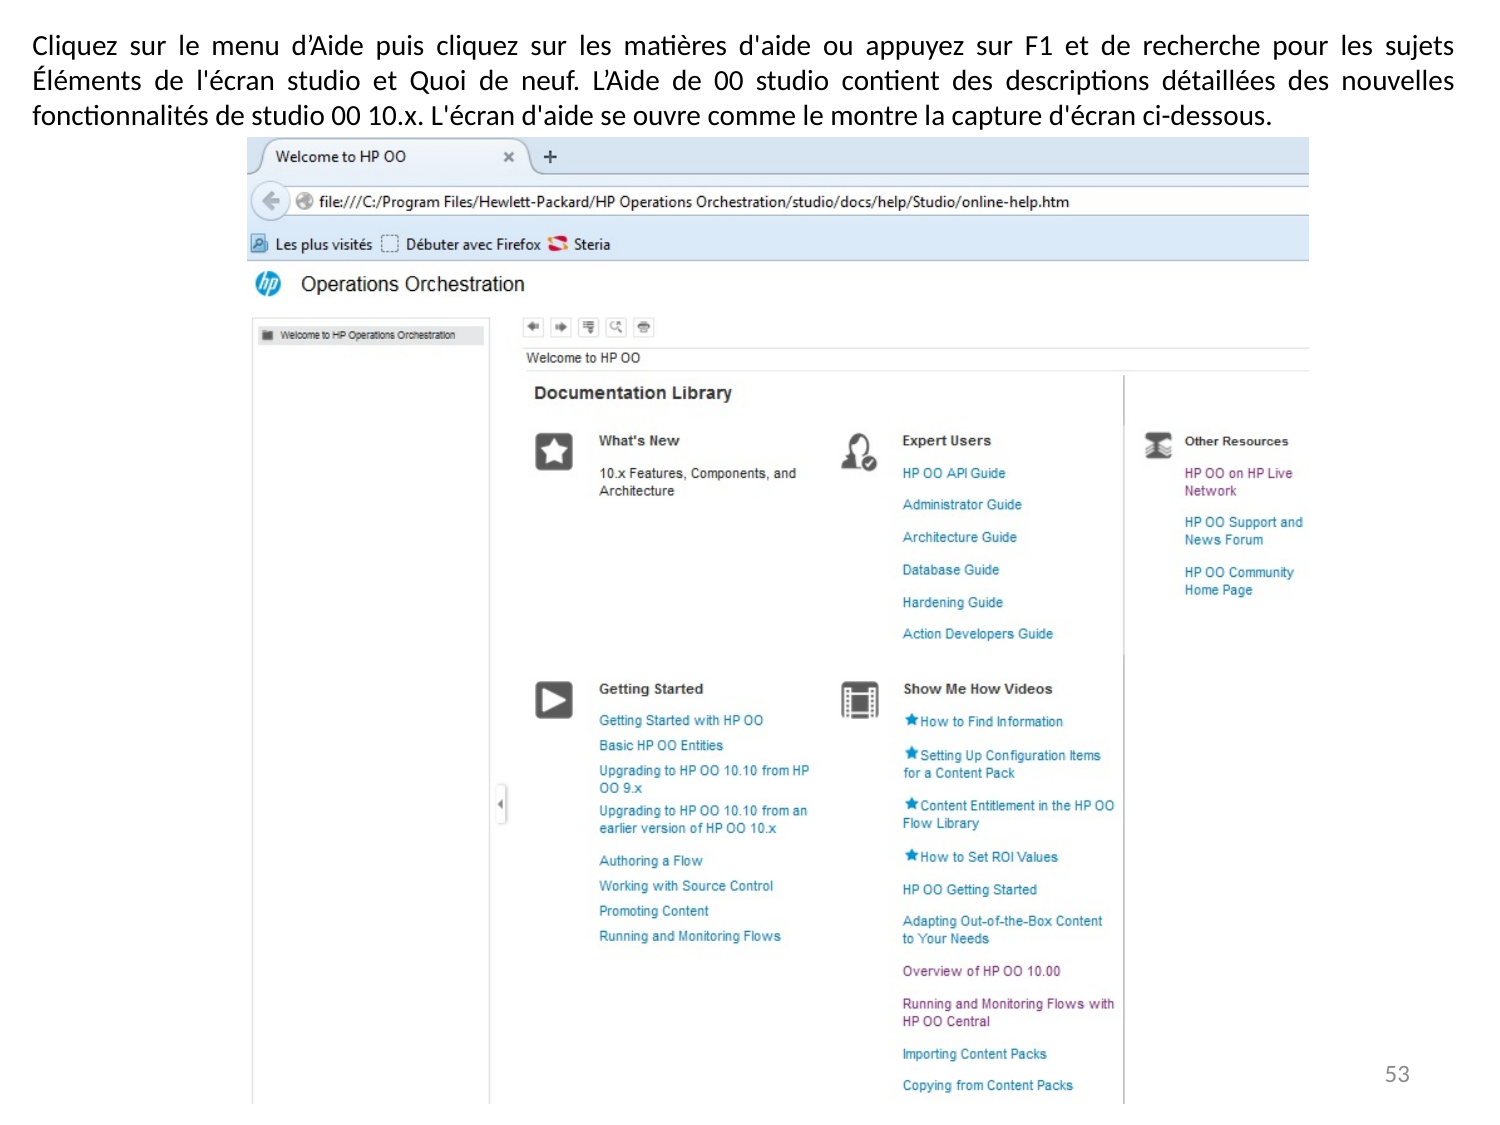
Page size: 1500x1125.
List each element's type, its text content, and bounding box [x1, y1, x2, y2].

picture [247, 137, 1309, 1105]
slide_number 53 [1315, 1042, 1425, 1103]
text_box Cliquez sur le menu d’Aide puis cliquez sur les matières d'aide ou appuyez sur F1 et de recherche pour les sujets Éléments de l'écran studio et Quoi de neuf. L’Aide de 00 studio contient des descriptions détaillées des nouvelles fonctionnalités de studio 00 10.x. L'écran d'aide se ouvre comme le montre la capture d'écran ci-dessous. [17, 19, 1471, 139]
